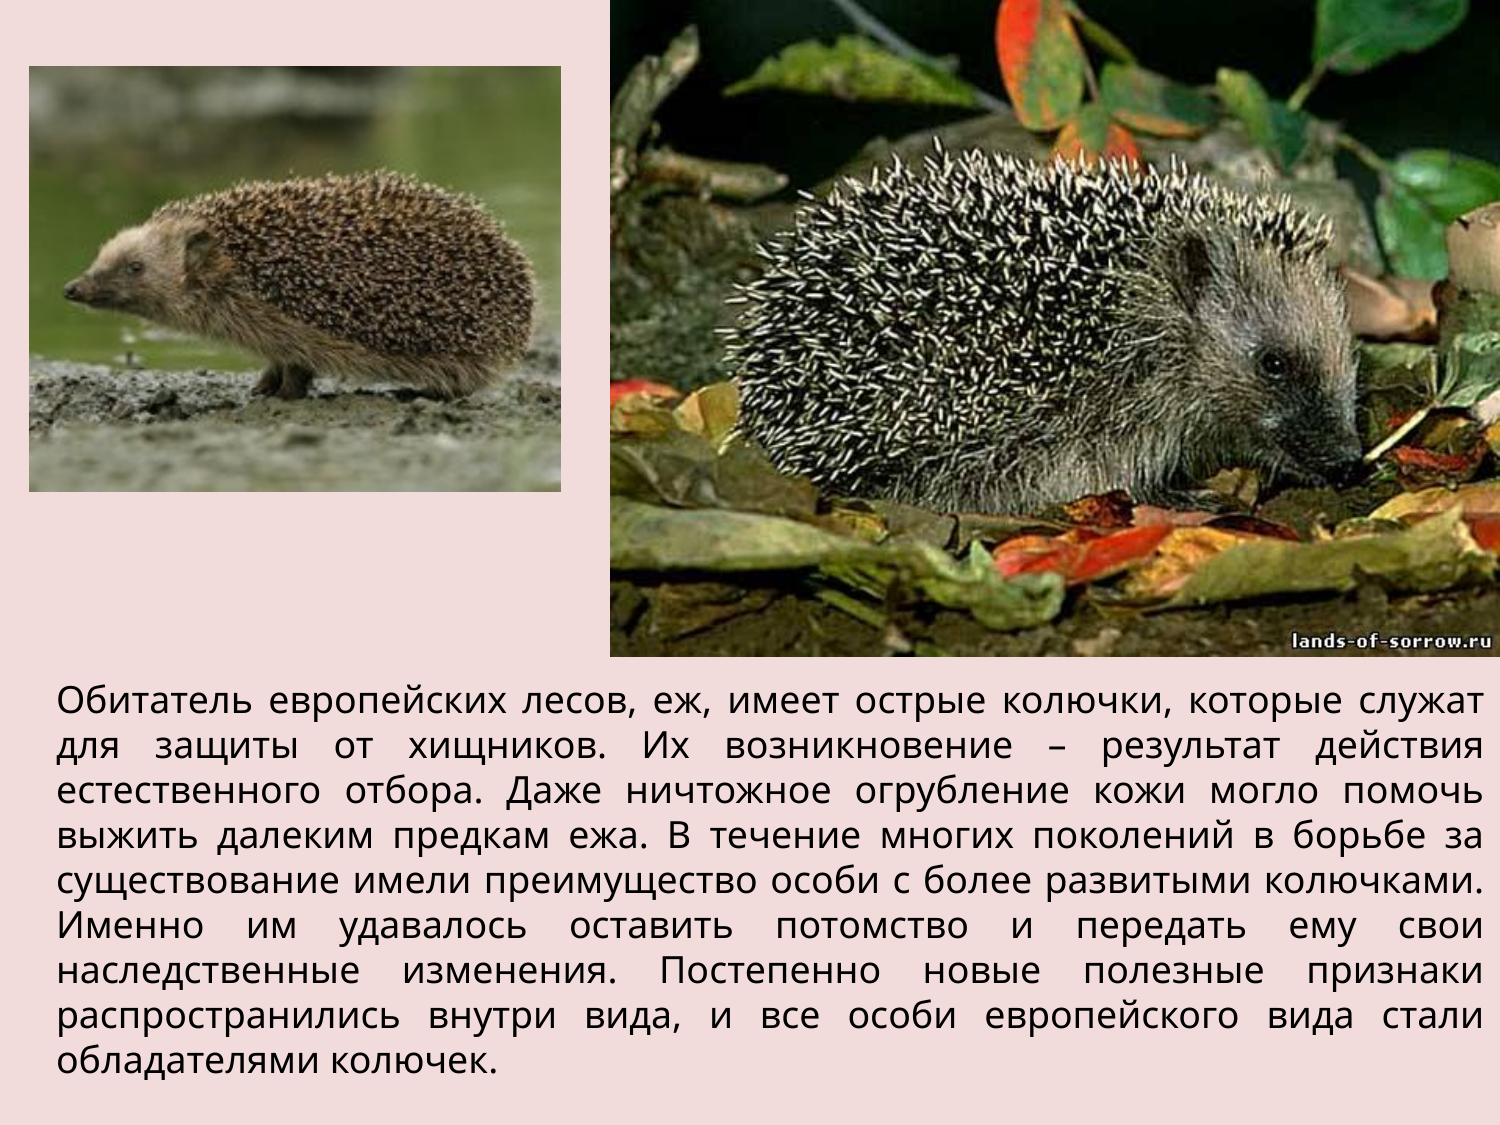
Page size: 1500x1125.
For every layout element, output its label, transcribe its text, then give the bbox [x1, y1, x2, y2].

picture [29, 66, 561, 492]
picture [610, 0, 1500, 657]
text_box Обитатель европейских лесов, еж, имеет острые колючки, которые служат для защиты от хищников. Их возникновение – результат действия естественного отбора. Даже ничтожное огрубление кожи могло помочь выжить далеким предкам ежа. В течение многих поколений в борьбе за существование имели преимущество особи с более развитыми колючками. Именно им удавалось оставить потомство и передать ему свои наследственные изменения. Постепенно новые полезные признаки распространились внутри вида, и все особи европейского вида стали обладателями колючек. [41, 668, 1500, 1089]
